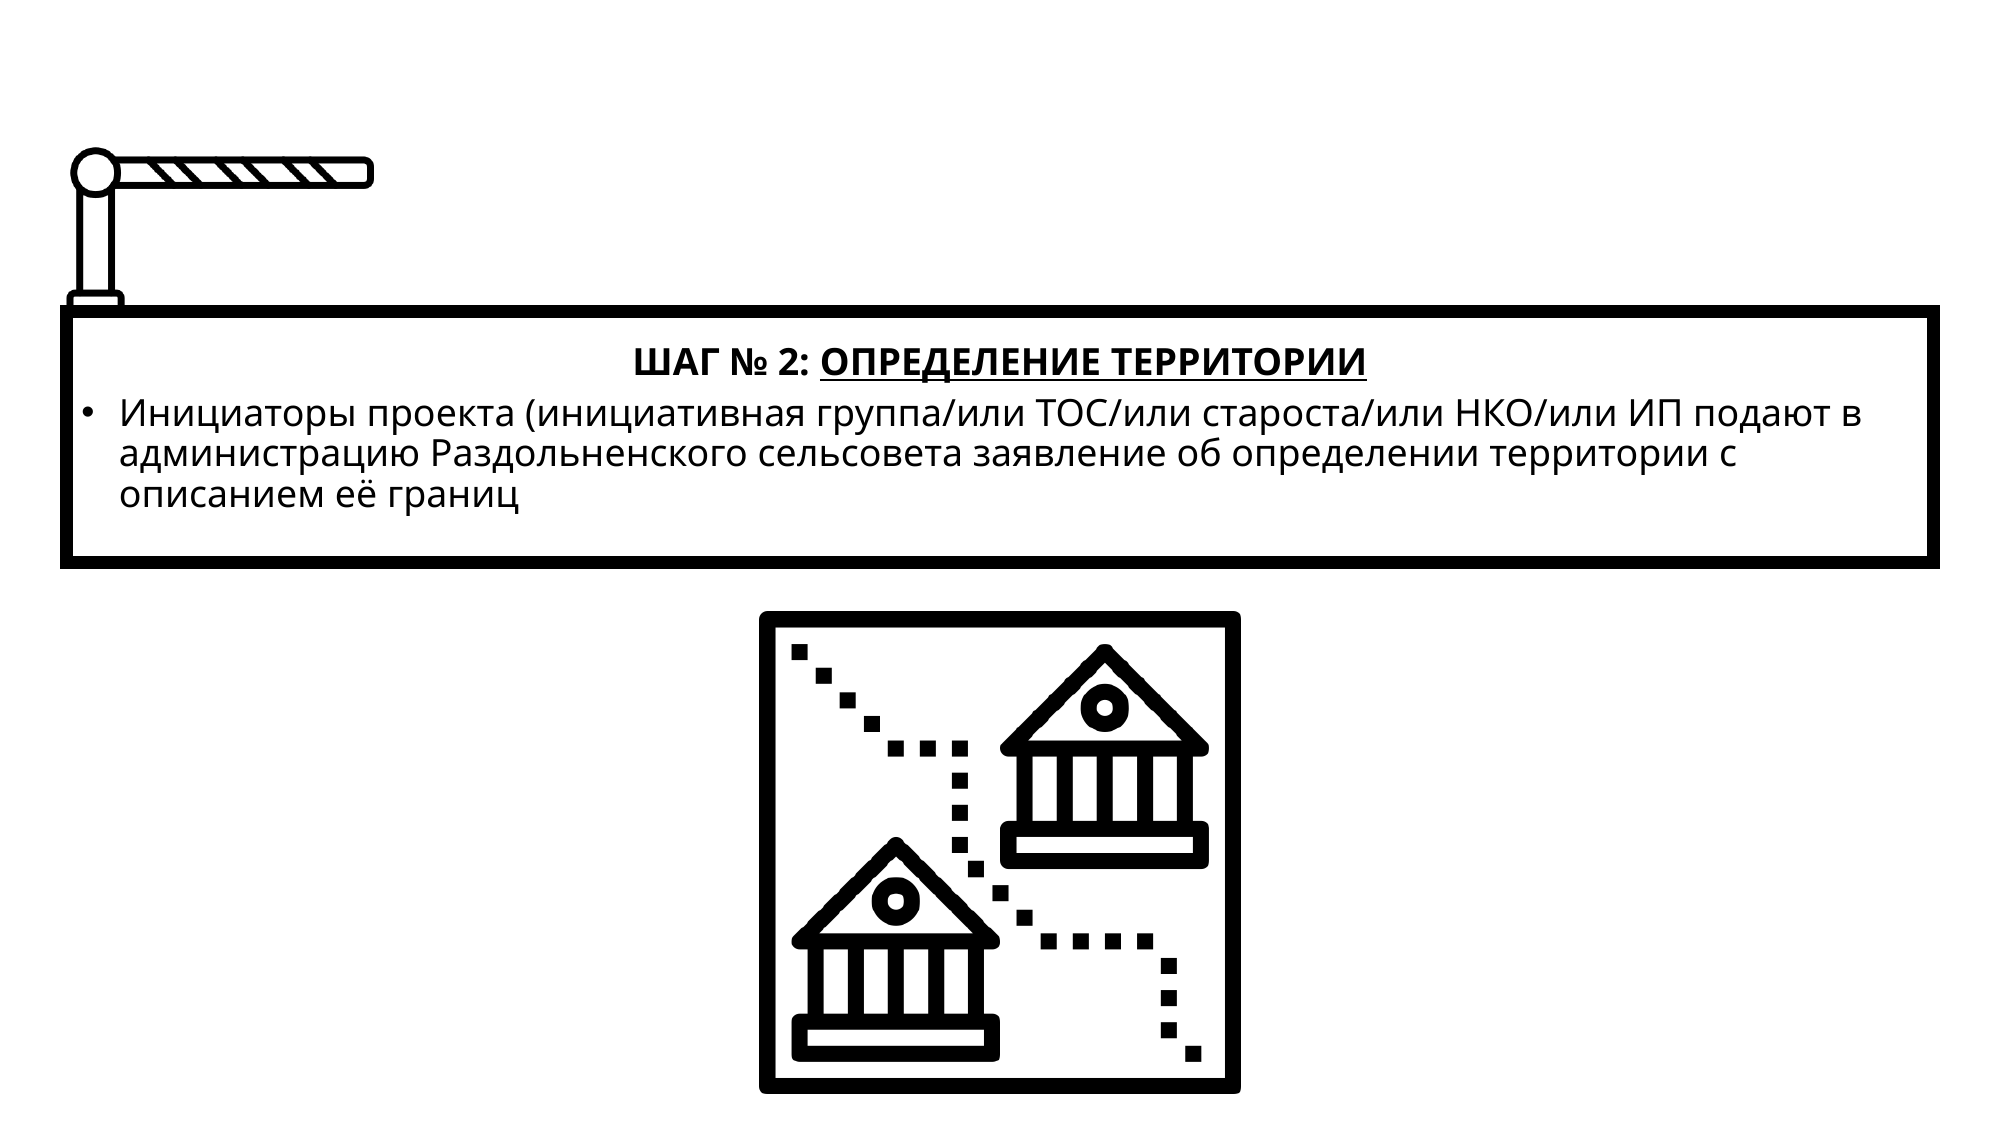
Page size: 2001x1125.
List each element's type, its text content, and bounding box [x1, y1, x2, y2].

picture [41, 50, 399, 409]
picture [758, 611, 1241, 1094]
text_box [65, 311, 1934, 563]
list Инициаторы проекта (инициативная группа/или ТОС/или староста/или НКО/или ИП подают в администрацию Раздольненского сельсовета заявление об определении территории с описанием её границ [66, 386, 1959, 739]
